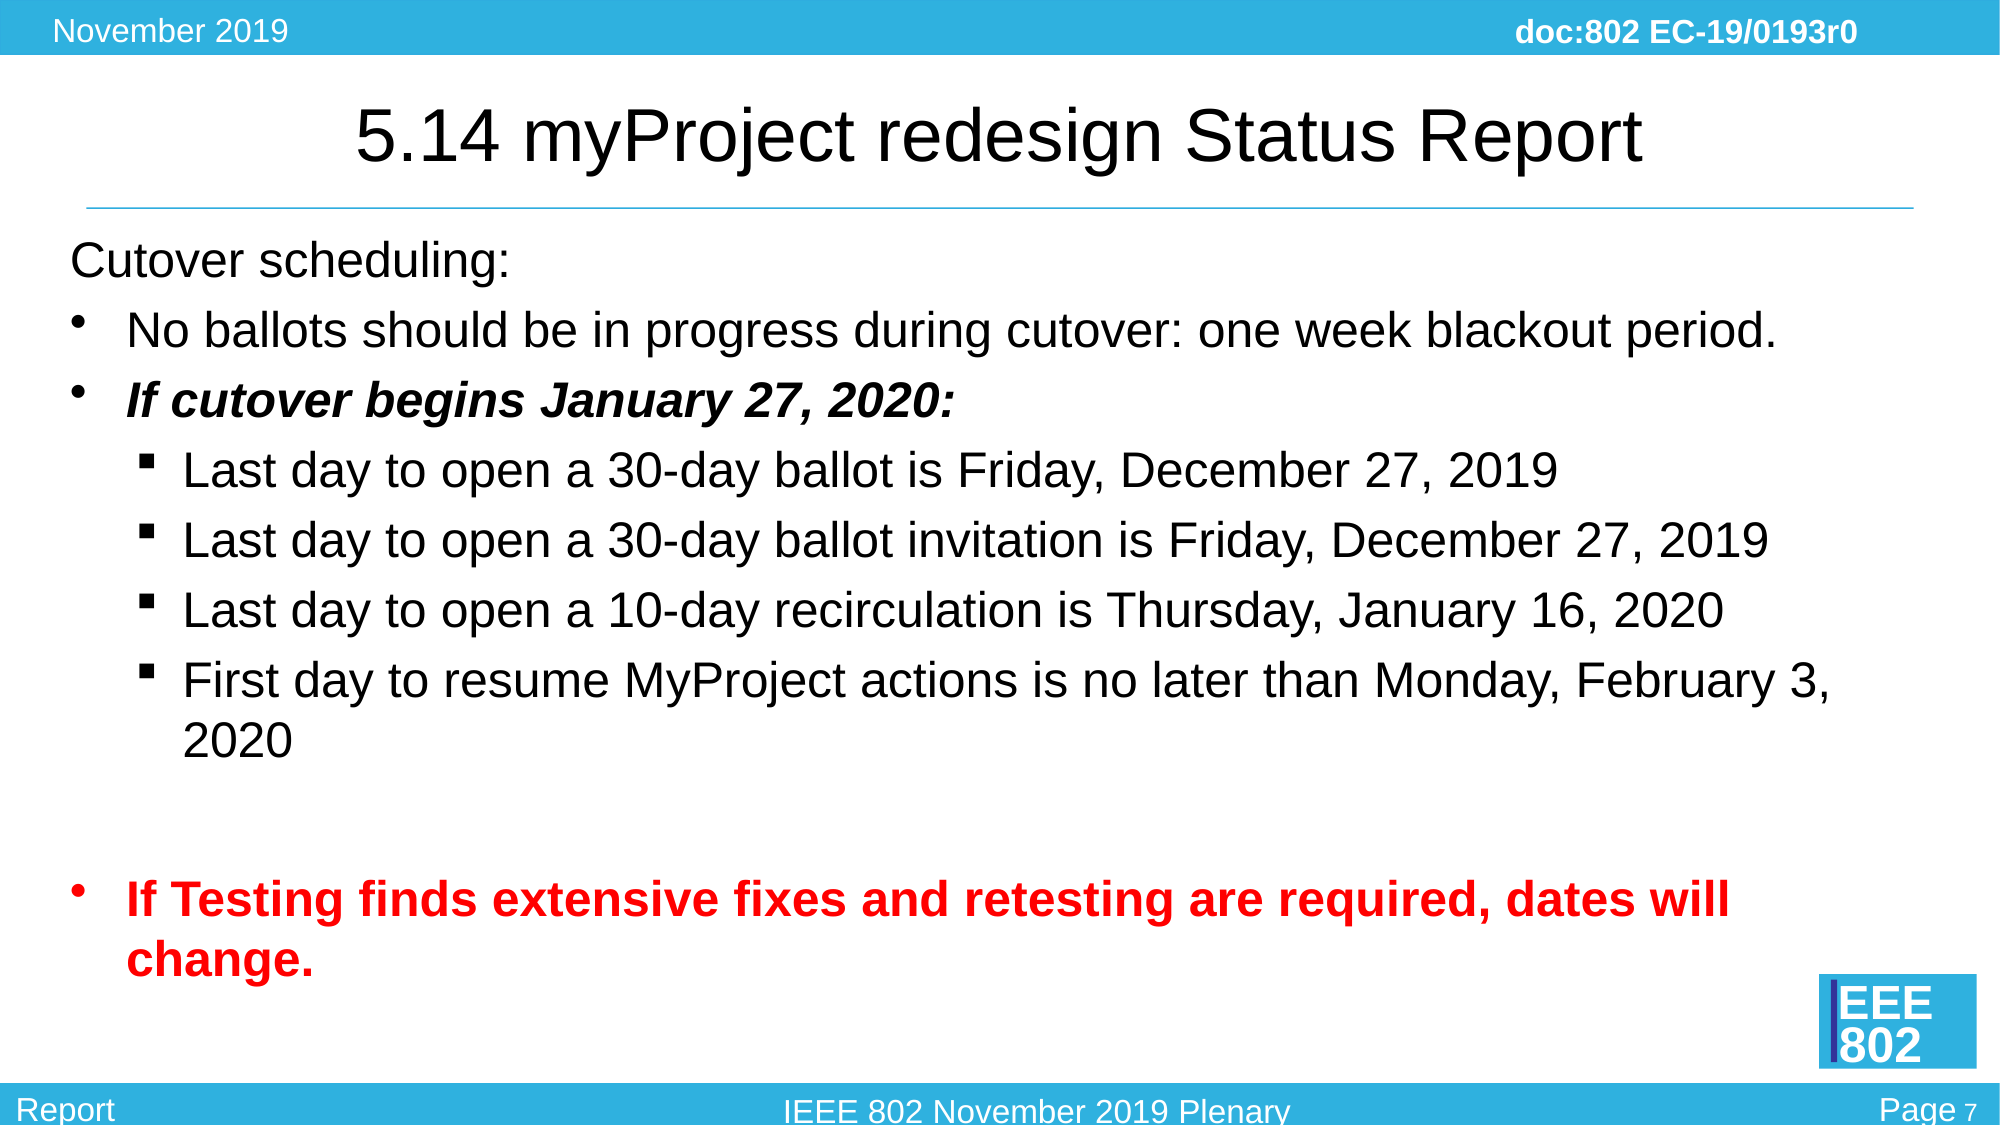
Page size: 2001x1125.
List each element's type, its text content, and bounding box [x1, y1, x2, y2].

list Cutover scheduling: No ballots should be in progress during cutover: one week blackout period. If cutover begins January 27, 2020: Last day to open a 30-day ballot is Friday, December 27, 2019 Last day to open a 30-day ballot invitation is Friday, December 27, 2019 Last day to open a 10-day recirculation is Thursday, January 16, 2020 First day to resume MyProject actions is no later than Monday, February 3, 2020 If Testing finds extensive fixes and retesting are required, dates will change. [54, 220, 1900, 1000]
title 5.14 myProject redesign Status Report [99, 66, 1900, 197]
